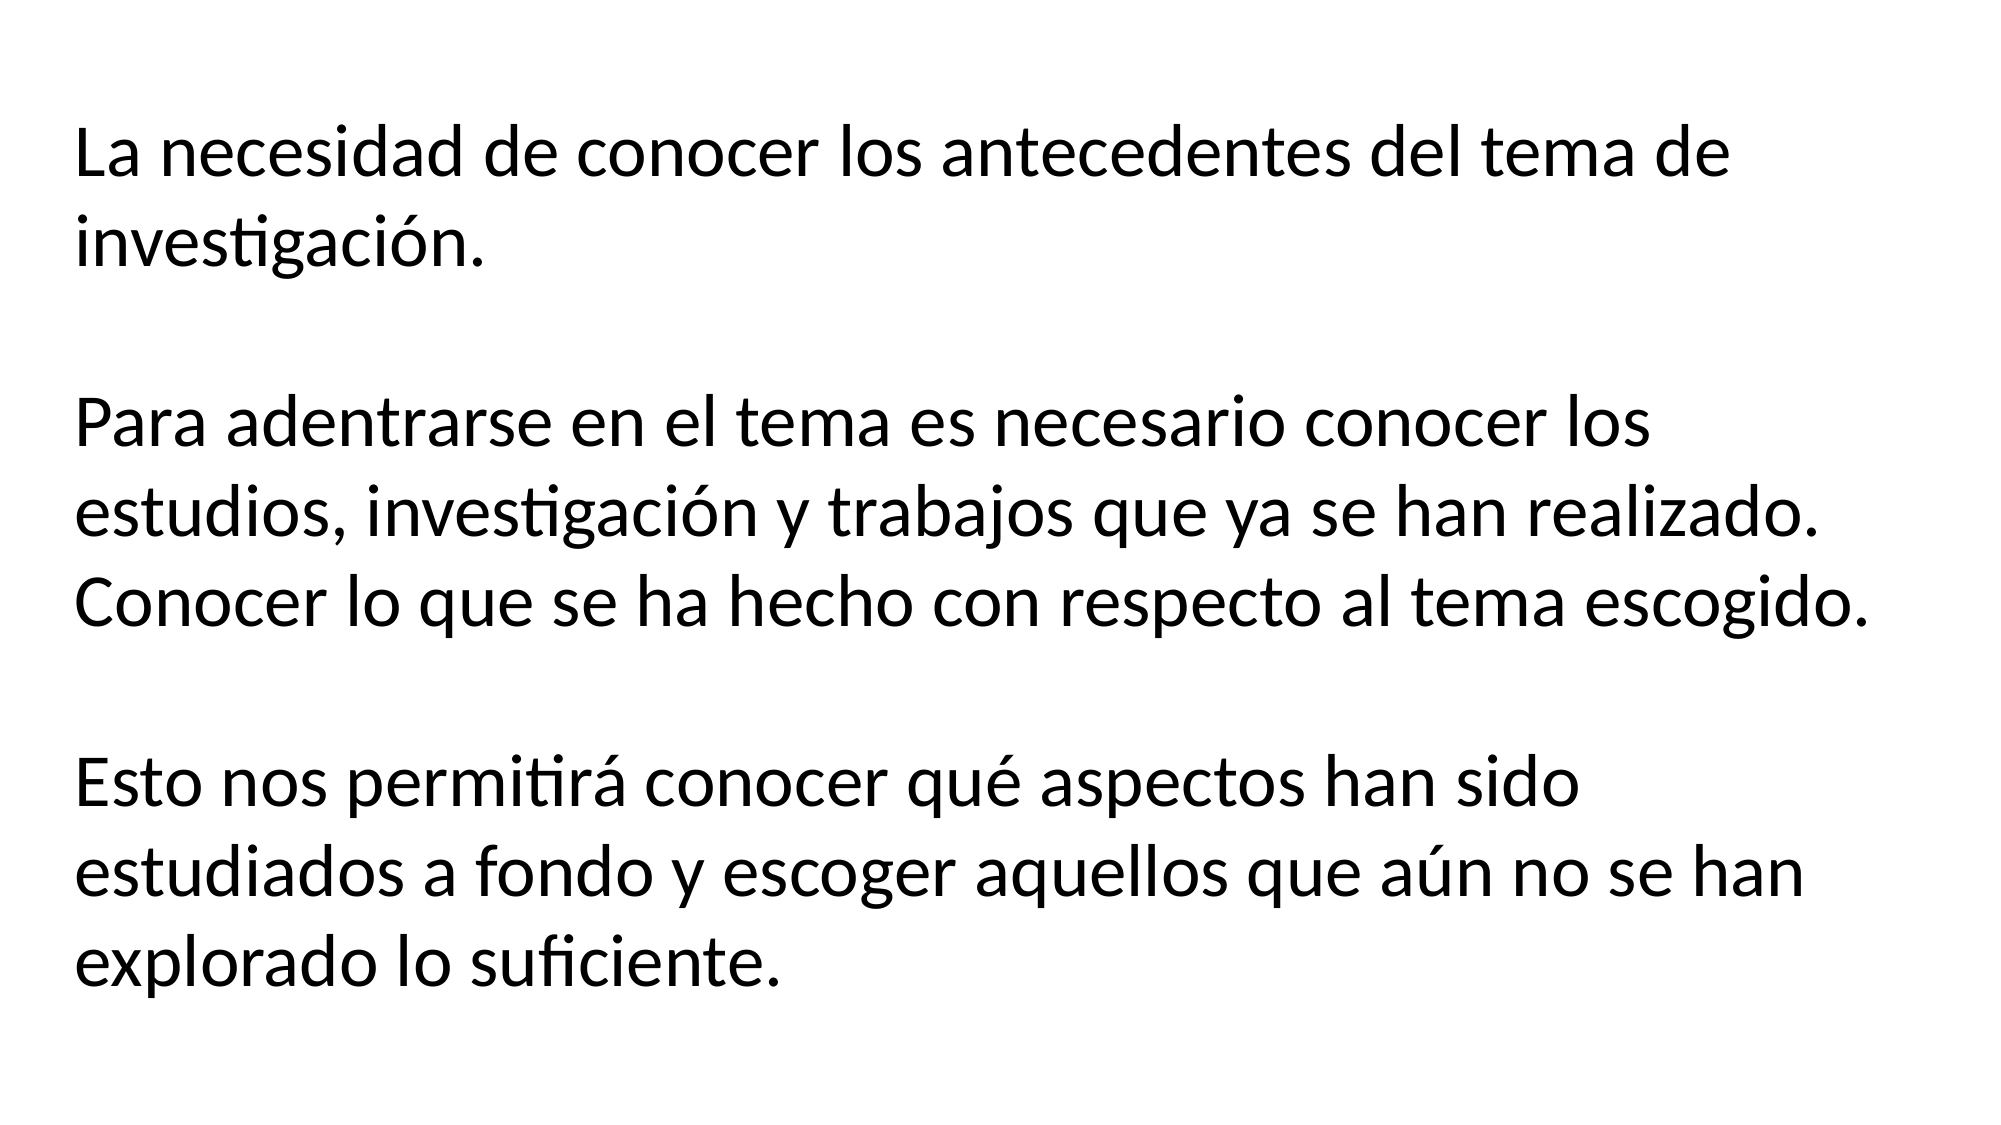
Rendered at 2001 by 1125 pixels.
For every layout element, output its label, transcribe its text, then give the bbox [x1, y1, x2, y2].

text_box La necesidad de conocer los antecedentes del tema de investigación. Para adentrarse en el tema es necesario conocer los estudios, investigación y trabajos que ya se han realizado. Conocer lo que se ha hecho con respecto al tema escogido. Esto nos permitirá conocer qué aspectos han sido estudiados a fondo y escoger aquellos que aún no se han explorado lo suficiente. [60, 93, 1943, 1009]
